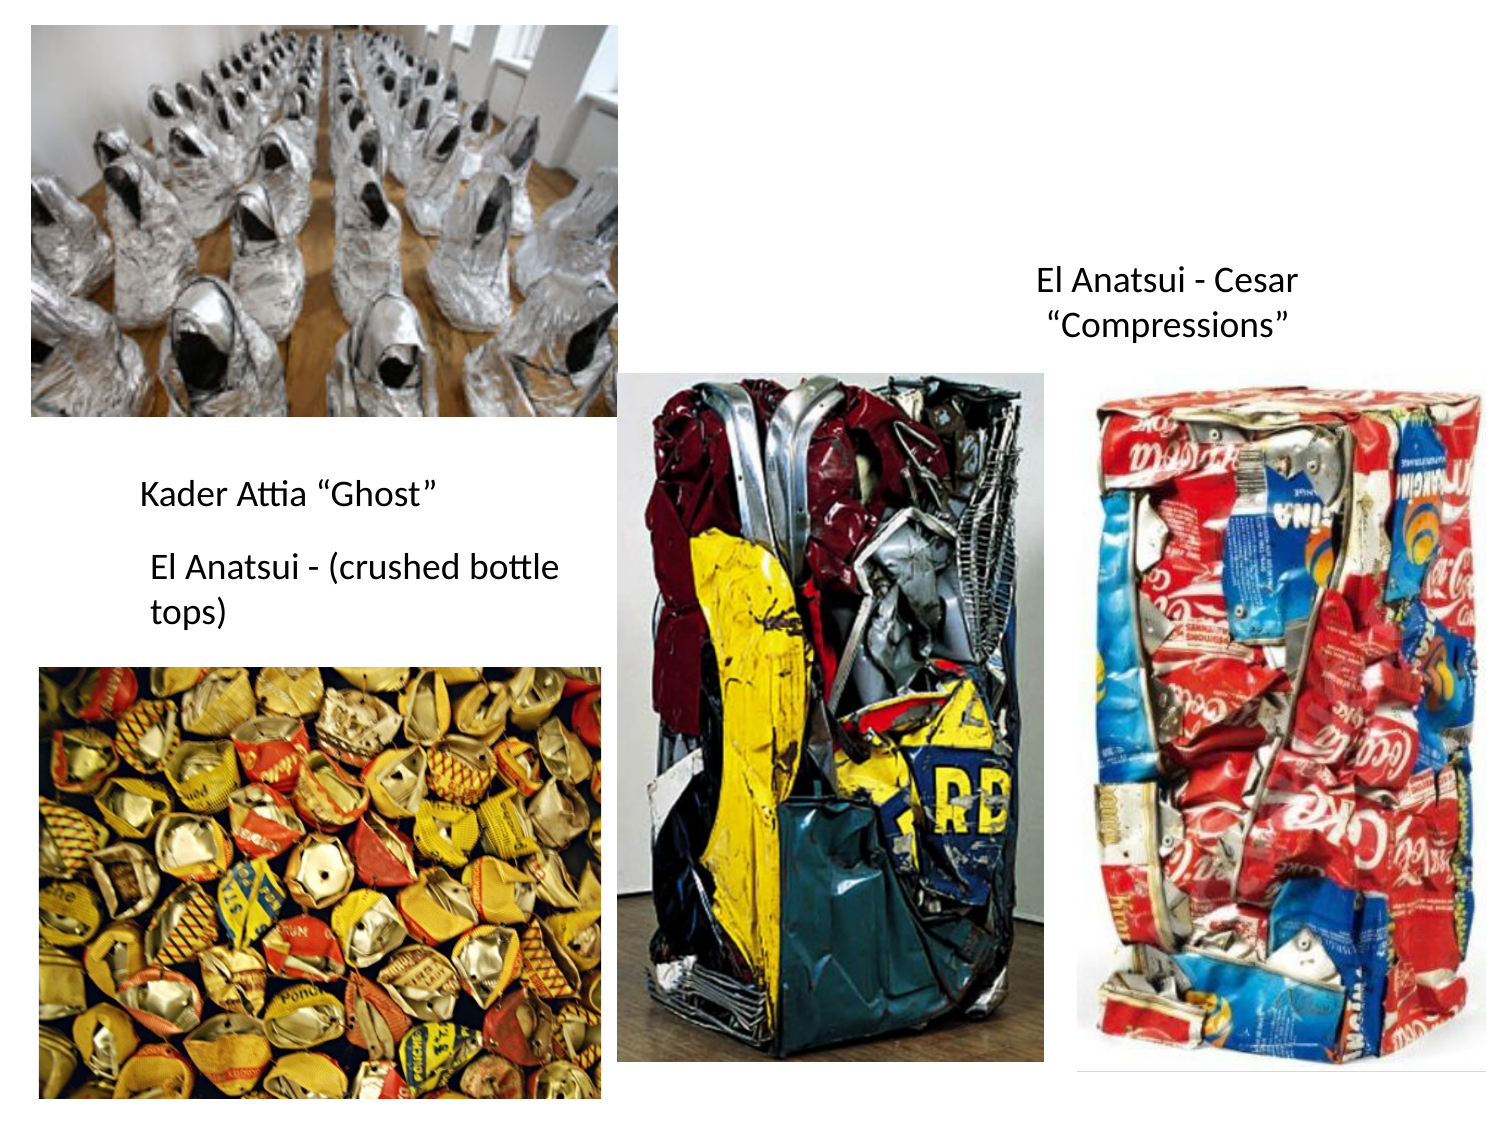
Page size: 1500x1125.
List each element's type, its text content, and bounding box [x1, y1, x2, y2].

text_box Kader Attia “Ghost” [31, 461, 547, 596]
text_box El Anatsui - (crushed bottle tops) [150, 534, 572, 572]
picture [31, 25, 1044, 1062]
text_box El Anatsui - Cesar “Compressions” [1022, 247, 1313, 286]
picture [1076, 363, 1487, 1072]
picture [38, 667, 602, 1100]
